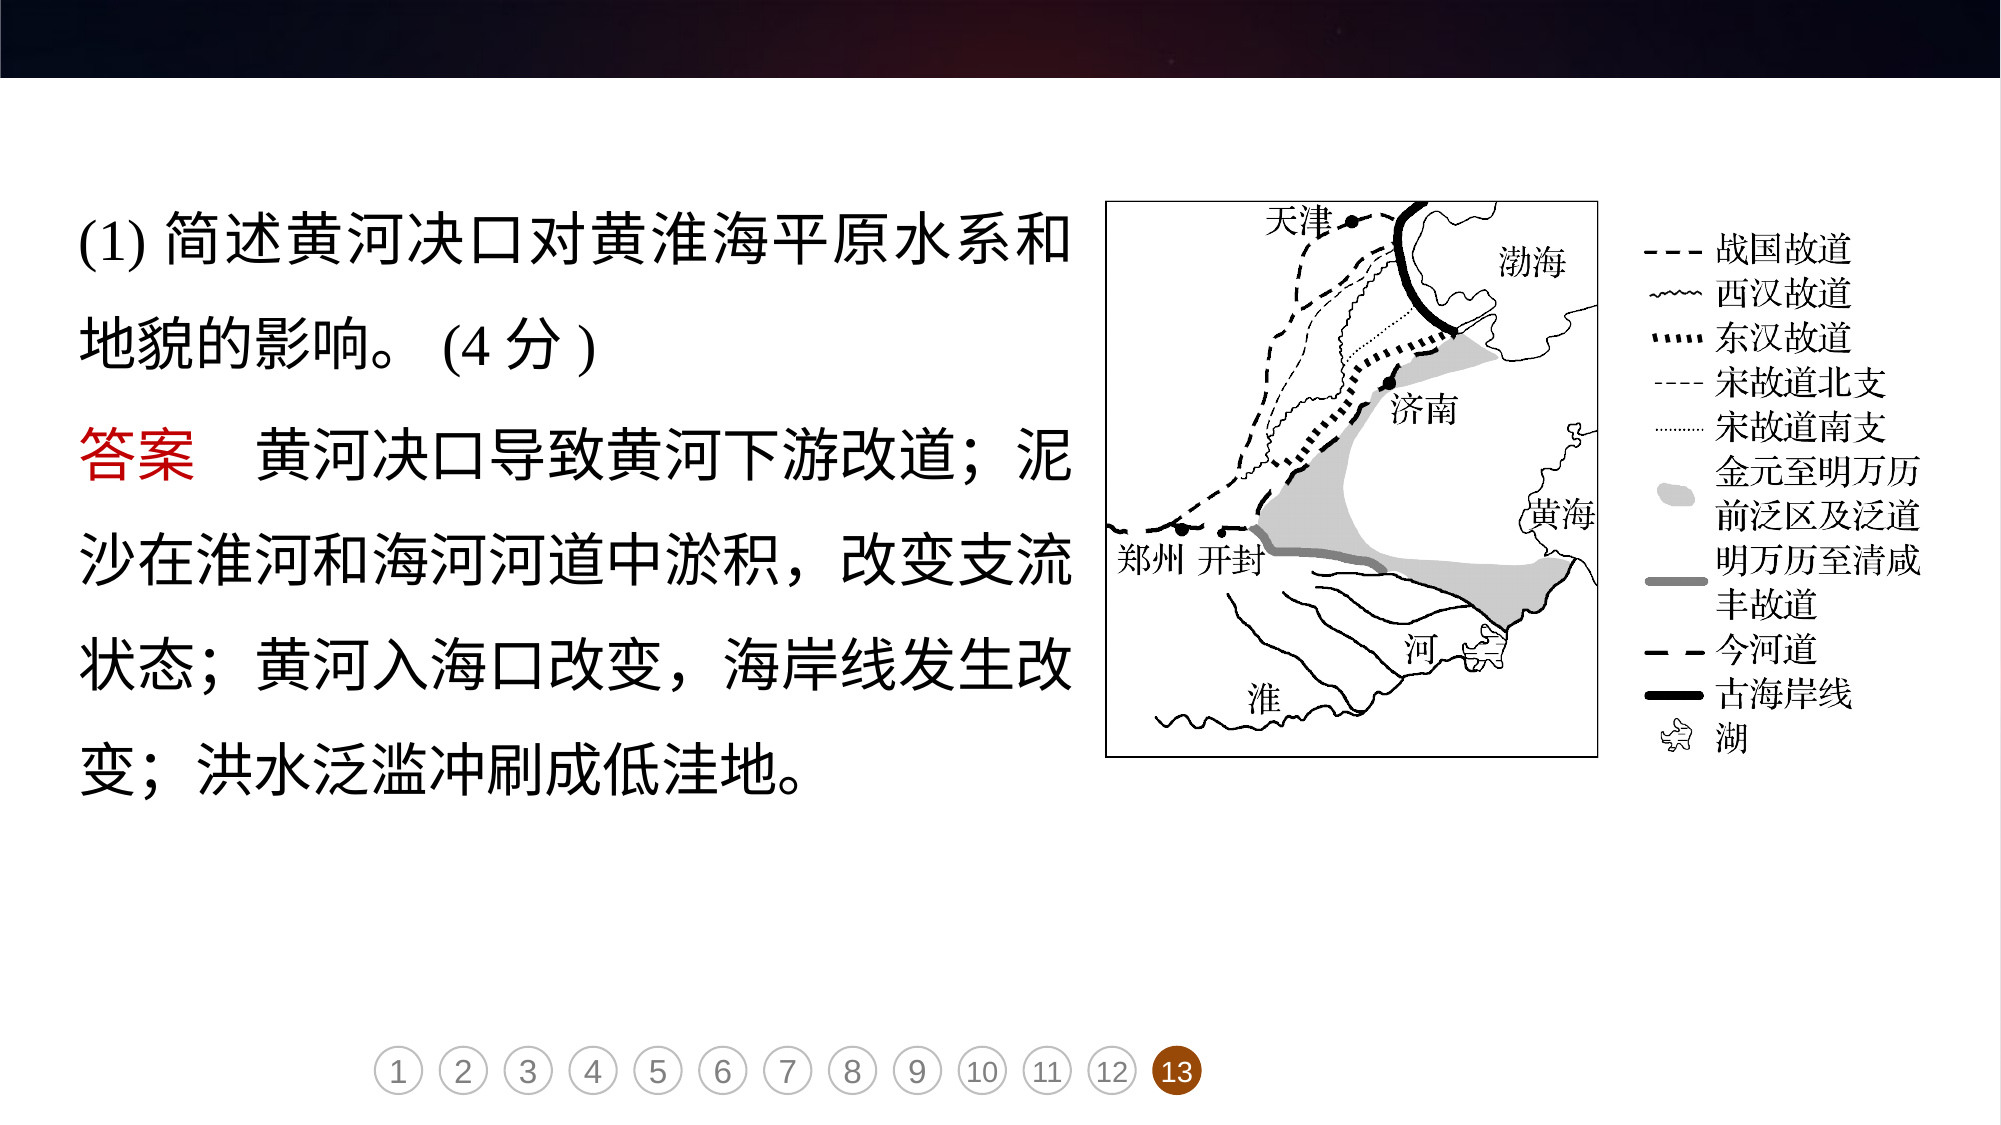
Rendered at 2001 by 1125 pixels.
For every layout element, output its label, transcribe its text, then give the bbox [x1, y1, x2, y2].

text_box 2 [439, 1046, 487, 1094]
text_box 9 [893, 1046, 942, 1094]
picture [1094, 186, 1936, 765]
text_box 答案 黄河决口导致黄河下游改道；泥沙在淮河和海河河道中淤积，改变支流状态；黄河入海口改变，海岸线发生改变；洪水泛滥冲刷成低洼地。 [63, 376, 1089, 811]
text_box 5 [634, 1046, 682, 1094]
text_box (1)简述黄河决口对黄淮海平原水系和地貌的影响。(4分) [63, 159, 1089, 376]
text_box 3 [504, 1046, 552, 1094]
text_box 4 [569, 1046, 617, 1094]
text_box 7 [764, 1046, 812, 1094]
text_box 8 [828, 1046, 877, 1094]
text_box 10 [958, 1046, 1006, 1094]
text_box 6 [699, 1046, 747, 1094]
text_box 11 [1023, 1046, 1071, 1094]
picture [0, 0, 2001, 1125]
text_box 13 [1153, 1046, 1201, 1094]
text_box 1 [374, 1046, 423, 1094]
text_box 12 [1088, 1046, 1136, 1094]
